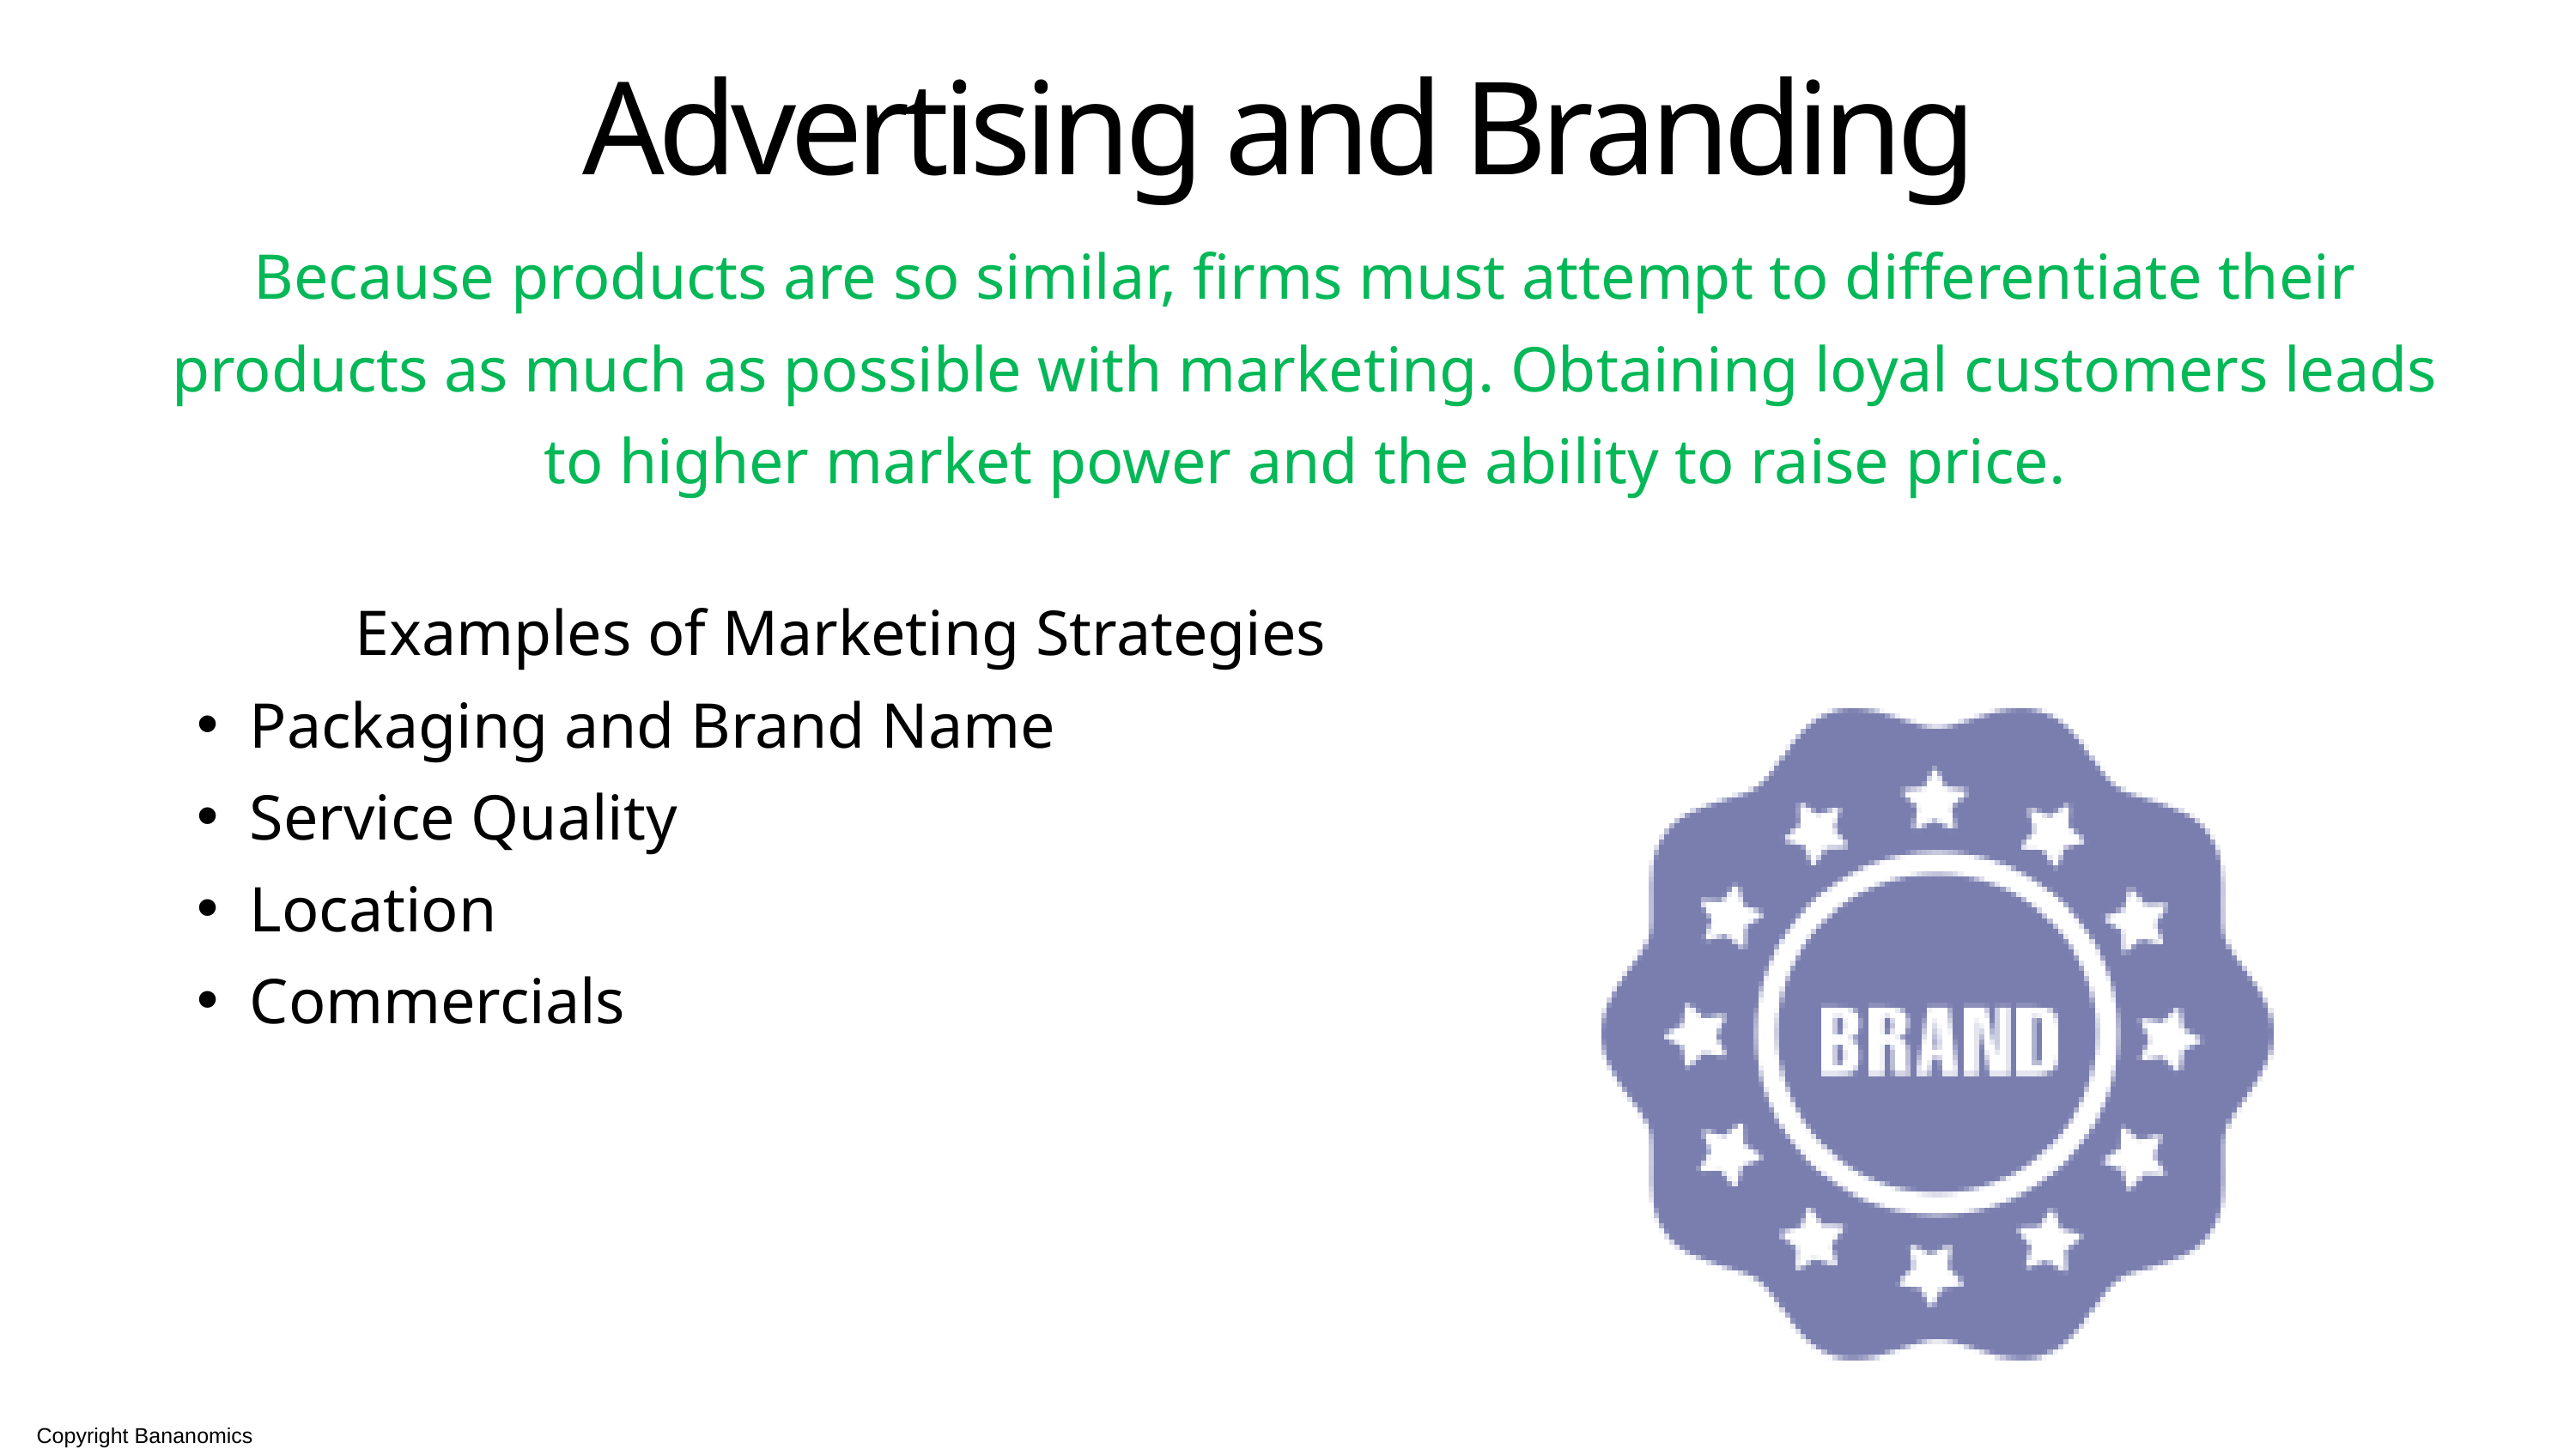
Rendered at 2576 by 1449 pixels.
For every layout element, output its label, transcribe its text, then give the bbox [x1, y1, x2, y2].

picture [1601, 708, 2275, 1361]
text_box Copyright Bananomics [0, 1417, 553, 1448]
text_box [127, 59, 2432, 288]
text_box Examples of Marketing Strategies Packaging and Brand Name Service Quality Location Commercials [144, 576, 1537, 1036]
text_box Because products are so similar, firms must attempt to differentiate their products as much as possible with marketing. Obtaining loyal customers leads to higher market power and the ability to raise price. [144, 220, 2467, 496]
